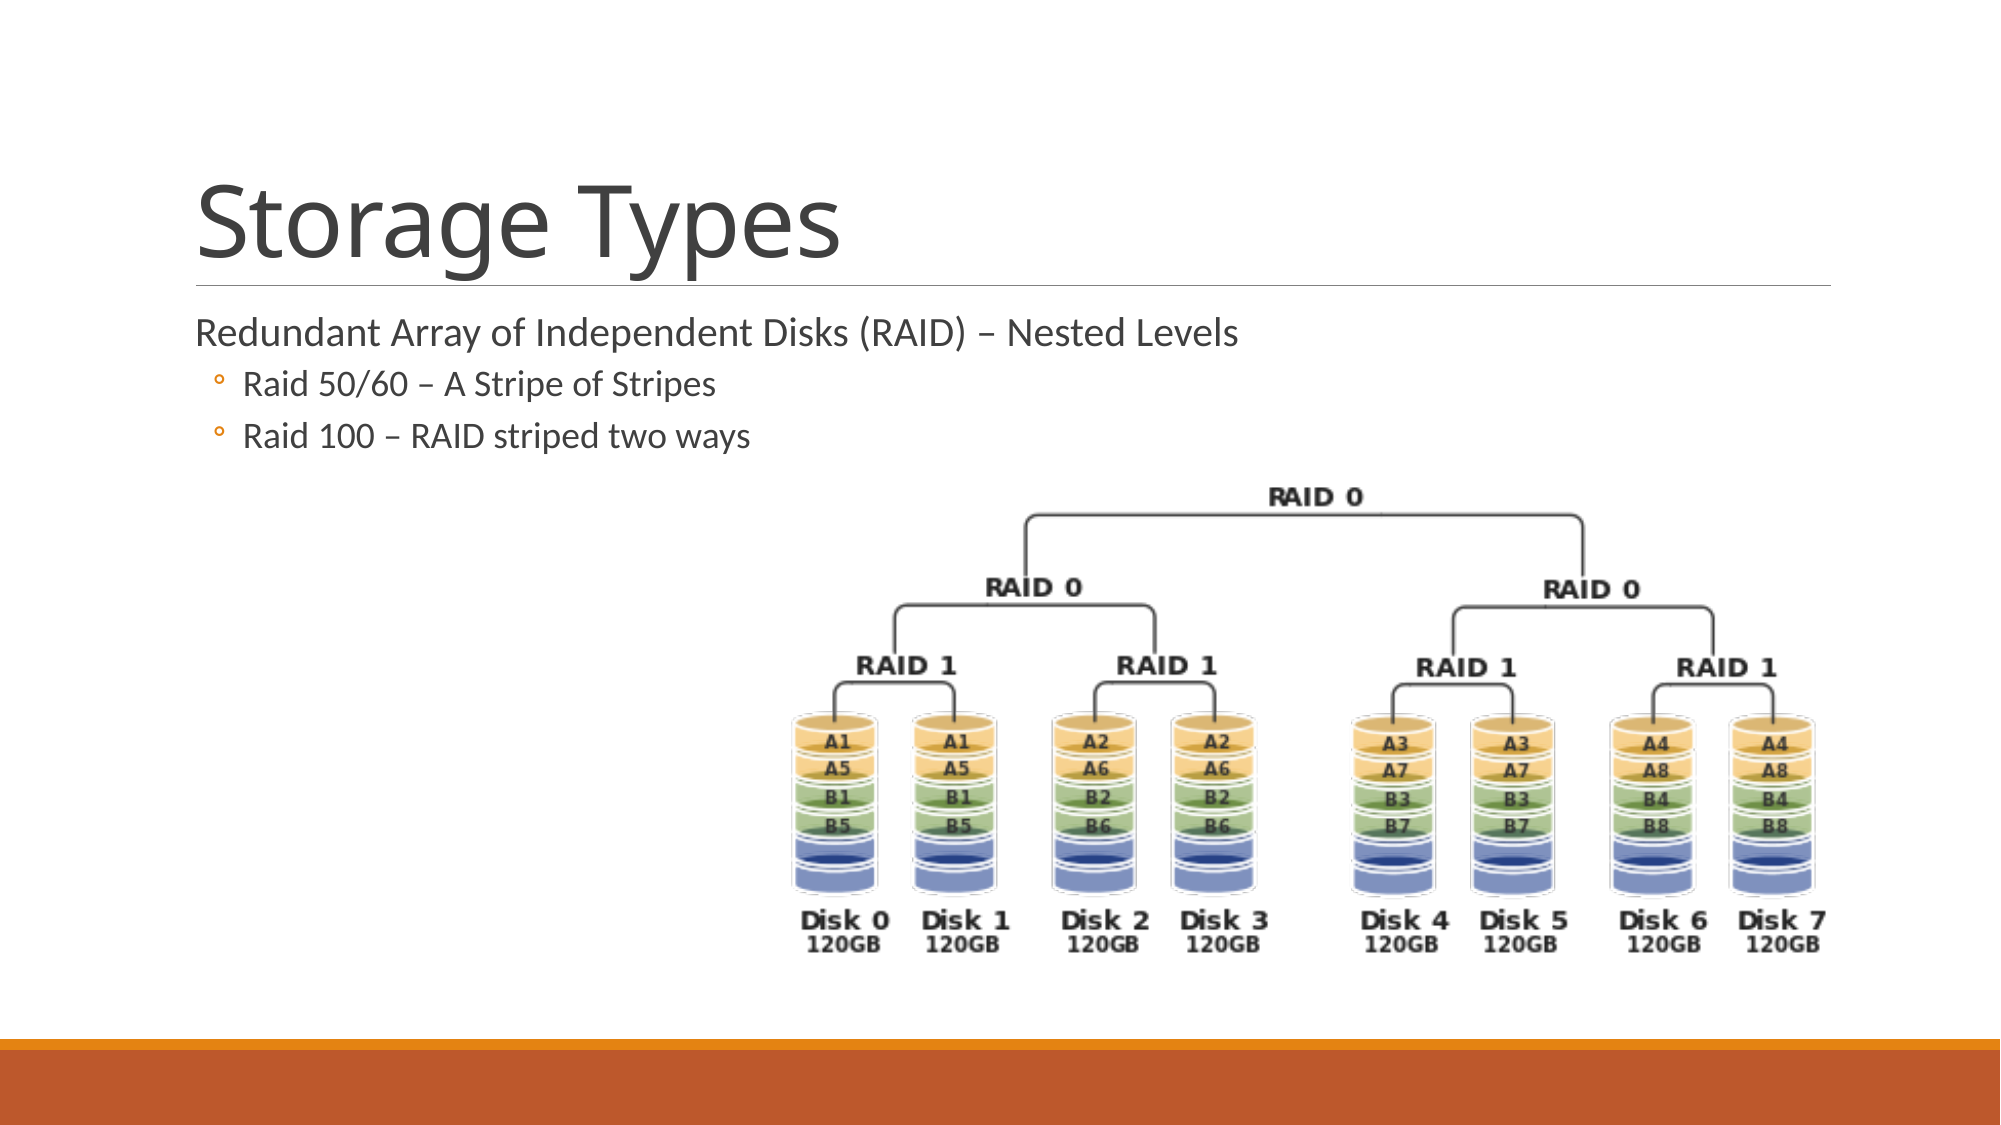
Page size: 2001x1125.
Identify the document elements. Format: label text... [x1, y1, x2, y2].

list Redundant Array of Independent Disks (RAID) – Nested Levels Raid 50/60 – A Stripe of Stripes Raid 100 – RAID striped two ways [180, 302, 1830, 963]
title Storage Types [180, 47, 1830, 285]
picture [783, 486, 1831, 964]
